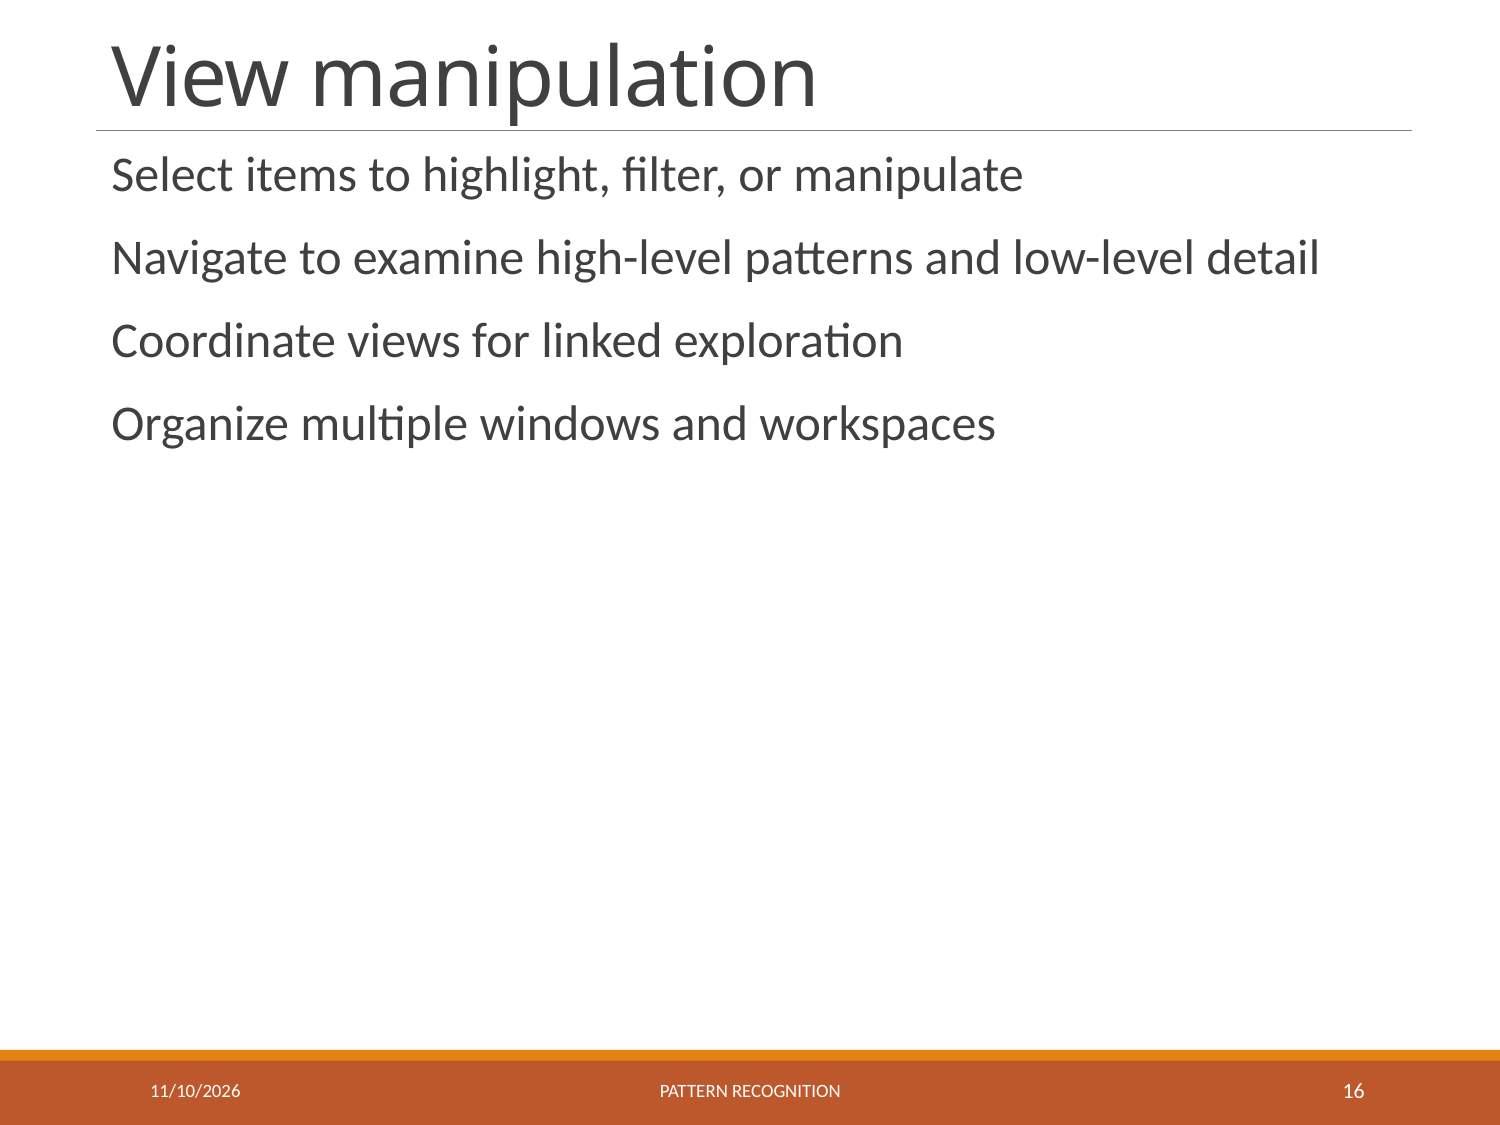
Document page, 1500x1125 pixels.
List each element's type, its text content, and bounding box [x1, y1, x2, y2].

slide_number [135, 1059, 440, 1120]
title View manipulation [96, 19, 1413, 131]
slide_number 16 [1218, 1059, 1380, 1120]
footer Pattern recognition [453, 1059, 1047, 1120]
list Select items to highlight, filter, or manipulate Navigate to examine high-level patterns and low-level detail Coordinate views for linked exploration Organize multiple windows and workspaces [96, 140, 1413, 1034]
